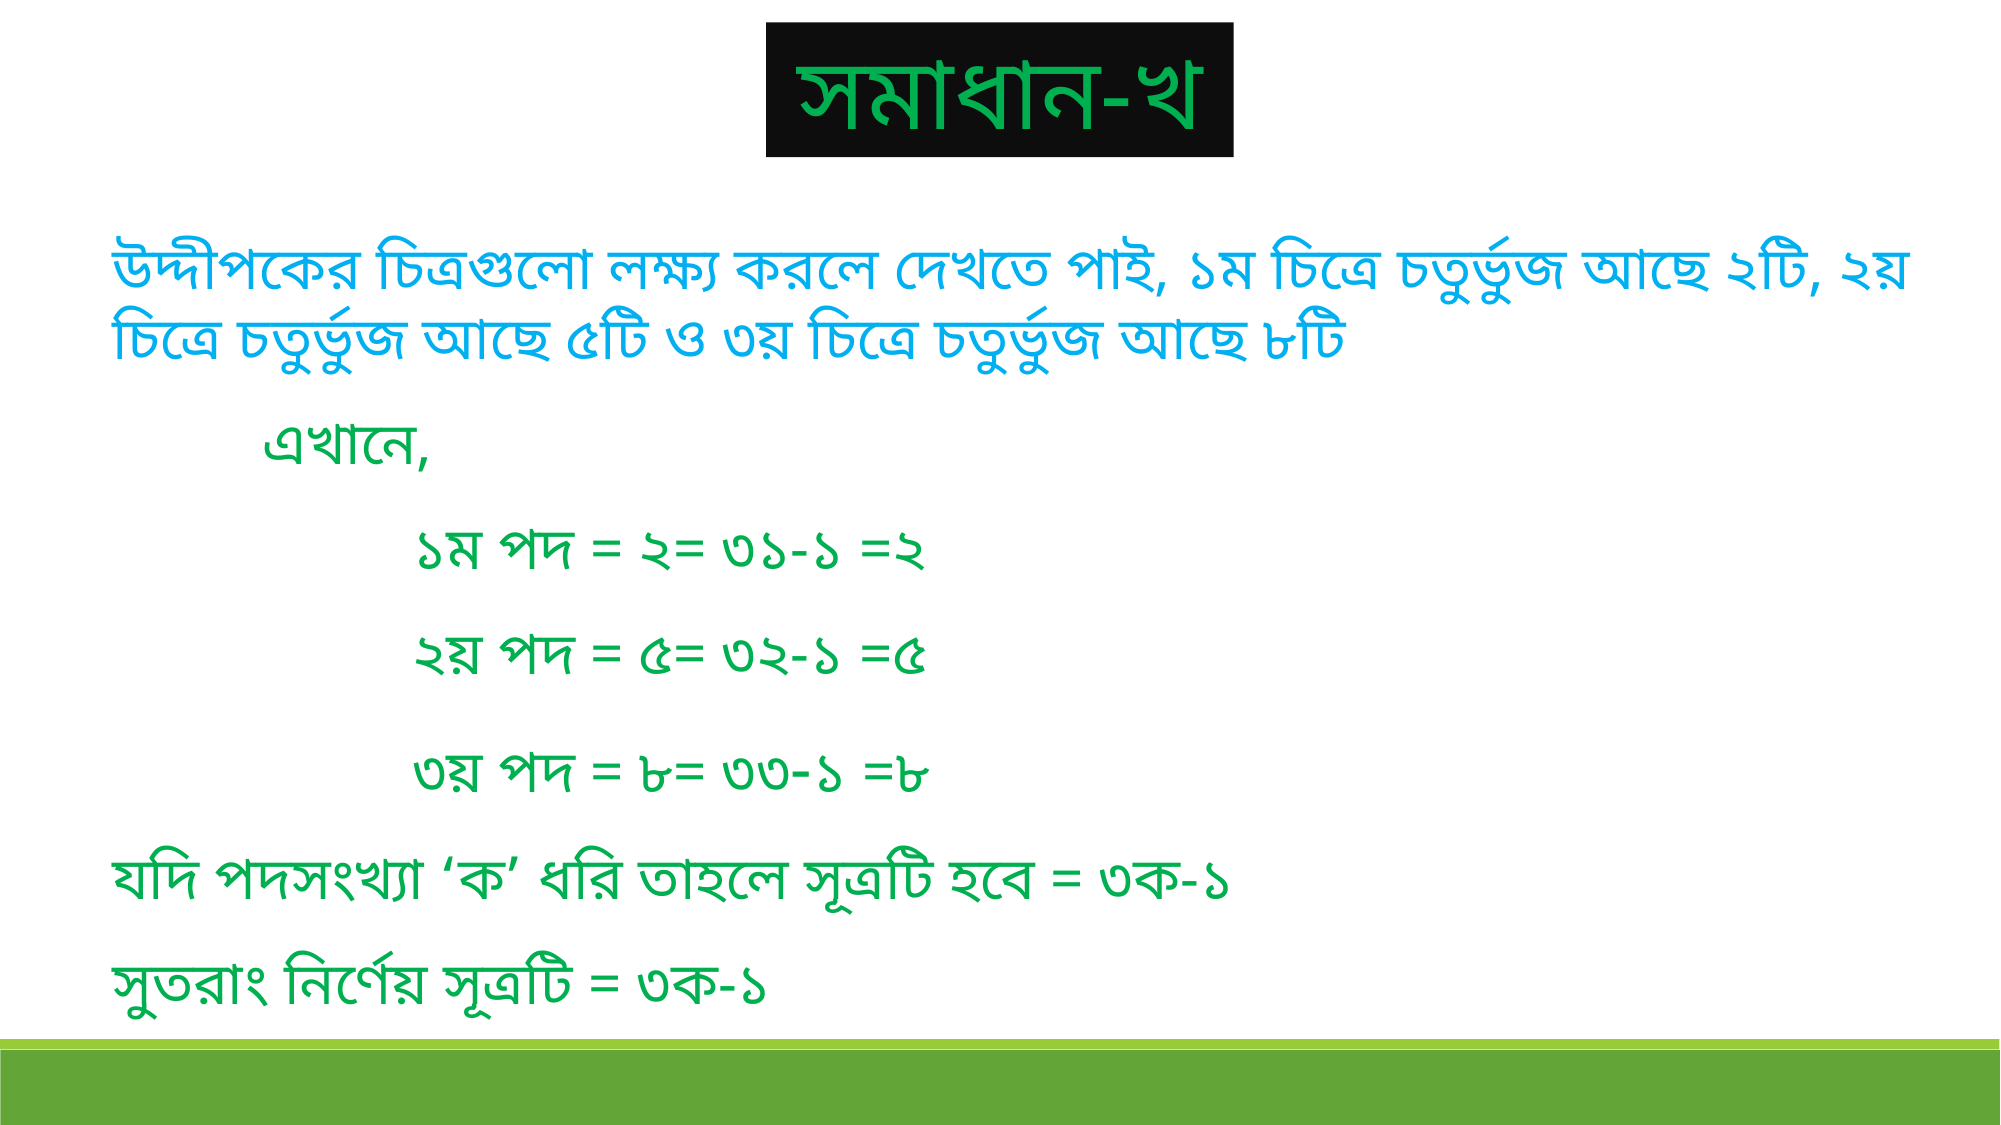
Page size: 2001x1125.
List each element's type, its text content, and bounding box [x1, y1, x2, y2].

text_box সমাধান-খ [766, 22, 1234, 158]
